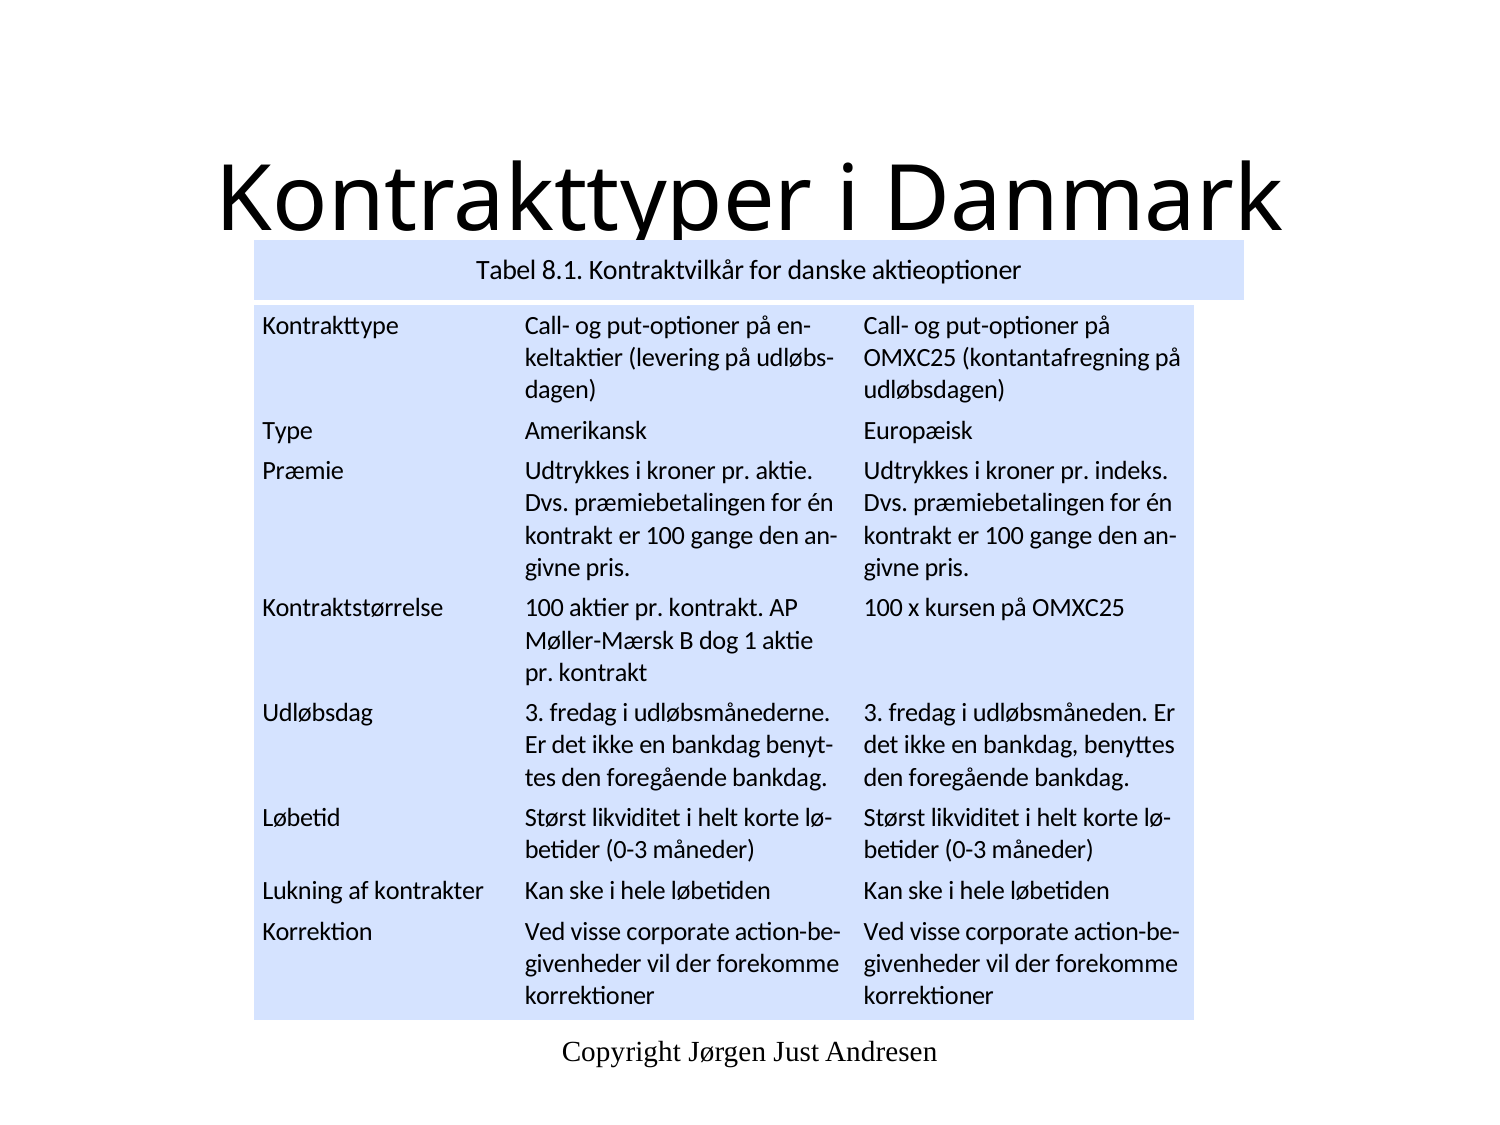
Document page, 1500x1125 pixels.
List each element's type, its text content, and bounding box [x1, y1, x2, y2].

title Kontrakttyper i Danmark [112, 99, 1388, 288]
picture [253, 239, 1247, 1106]
